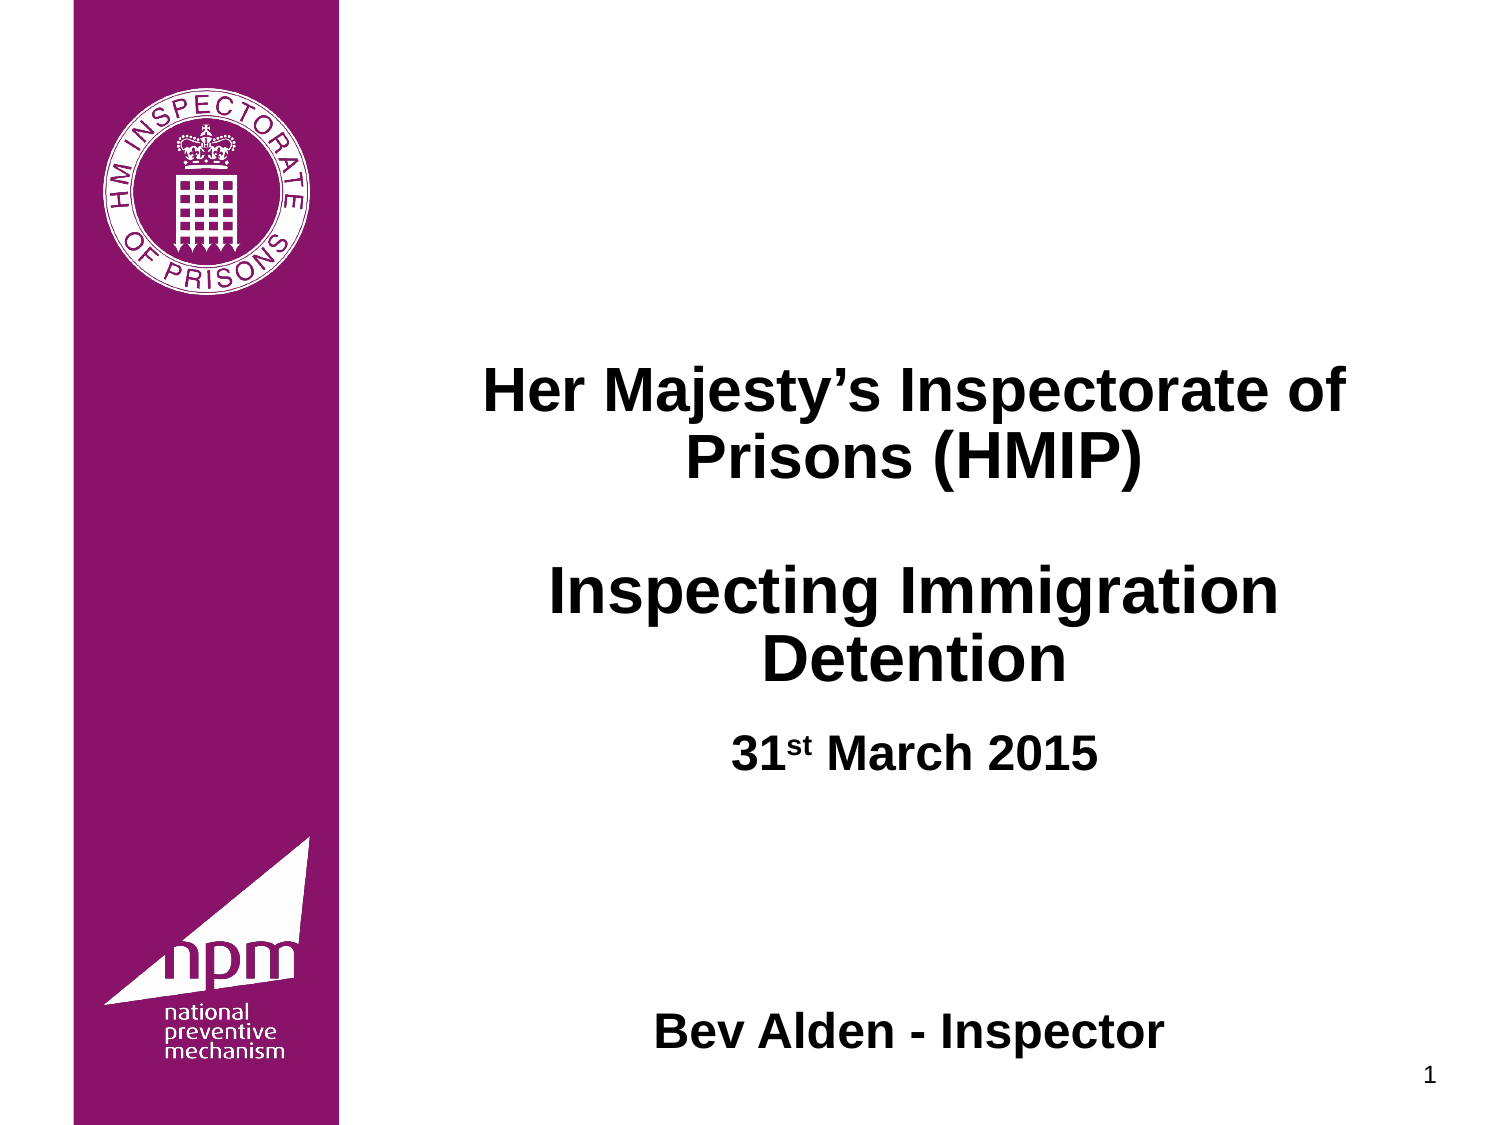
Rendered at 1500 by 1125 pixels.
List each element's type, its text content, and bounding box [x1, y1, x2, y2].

title Her Majesty’s Inspectorate of Prisons (HMIP) Inspecting Immigration Detention 31st March 2015 [412, 88, 1417, 480]
text_box 1 [1423, 1058, 1459, 1089]
subtitle Bev Alden - Inspector [407, 940, 1412, 1059]
picture [103, 836, 310, 1059]
picture [103, 88, 310, 295]
